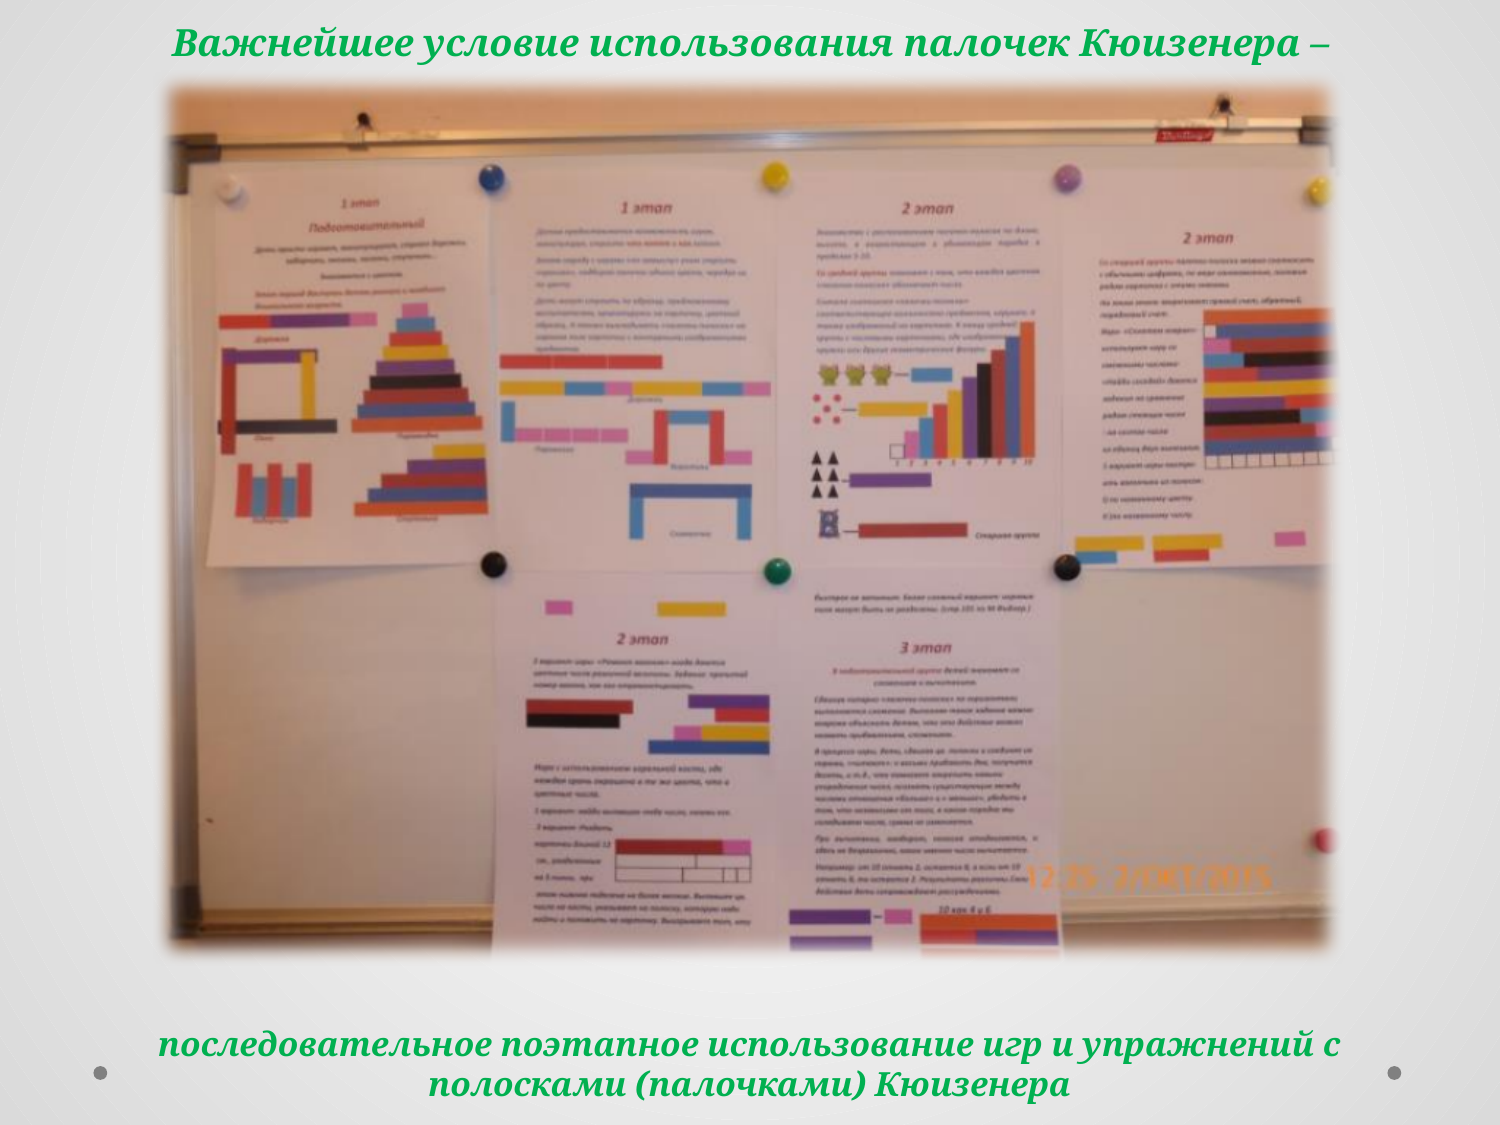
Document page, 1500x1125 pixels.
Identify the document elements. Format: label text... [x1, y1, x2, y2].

text_box последовательное поэтапное использование игр и упражнений с полосками (палочками) Кюизенера [100, 975, 1400, 1111]
text_box Важнейшее условие использования палочек Кюизенера – [100, 11, 1412, 72]
picture [153, 70, 1347, 966]
